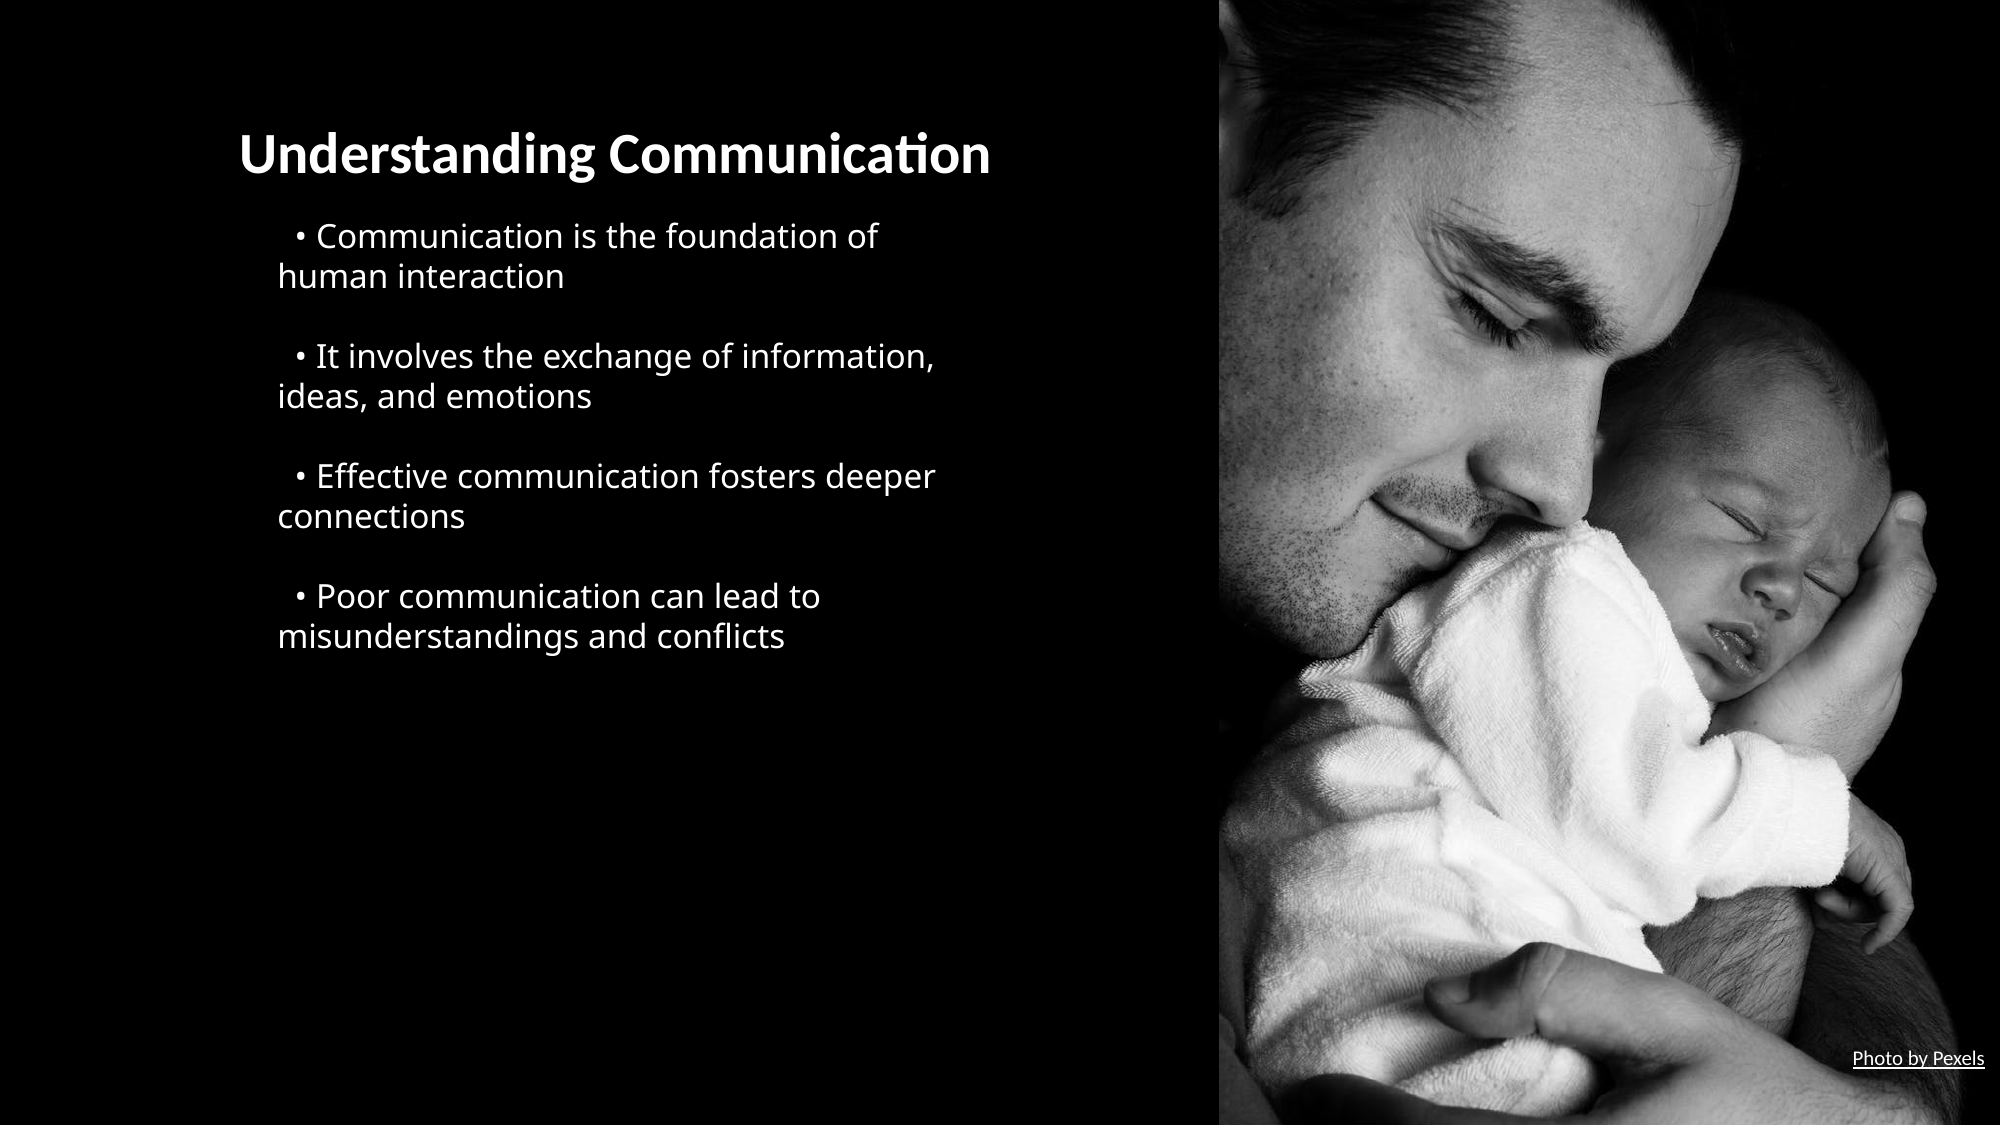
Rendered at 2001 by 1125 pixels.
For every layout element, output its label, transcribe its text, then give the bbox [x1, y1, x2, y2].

picture [1219, 0, 2000, 1125]
text_box • Communication is the foundation of human interaction [262, 217, 1013, 293]
text_box Understanding Communication [225, 112, 1219, 188]
text_box • Effective communication fosters deeper connections [262, 457, 1013, 533]
text_box • It involves the exchange of information, ideas, and emotions [262, 337, 1013, 413]
text_box • Poor communication can lead to misunderstandings and conflicts [262, 577, 1013, 653]
